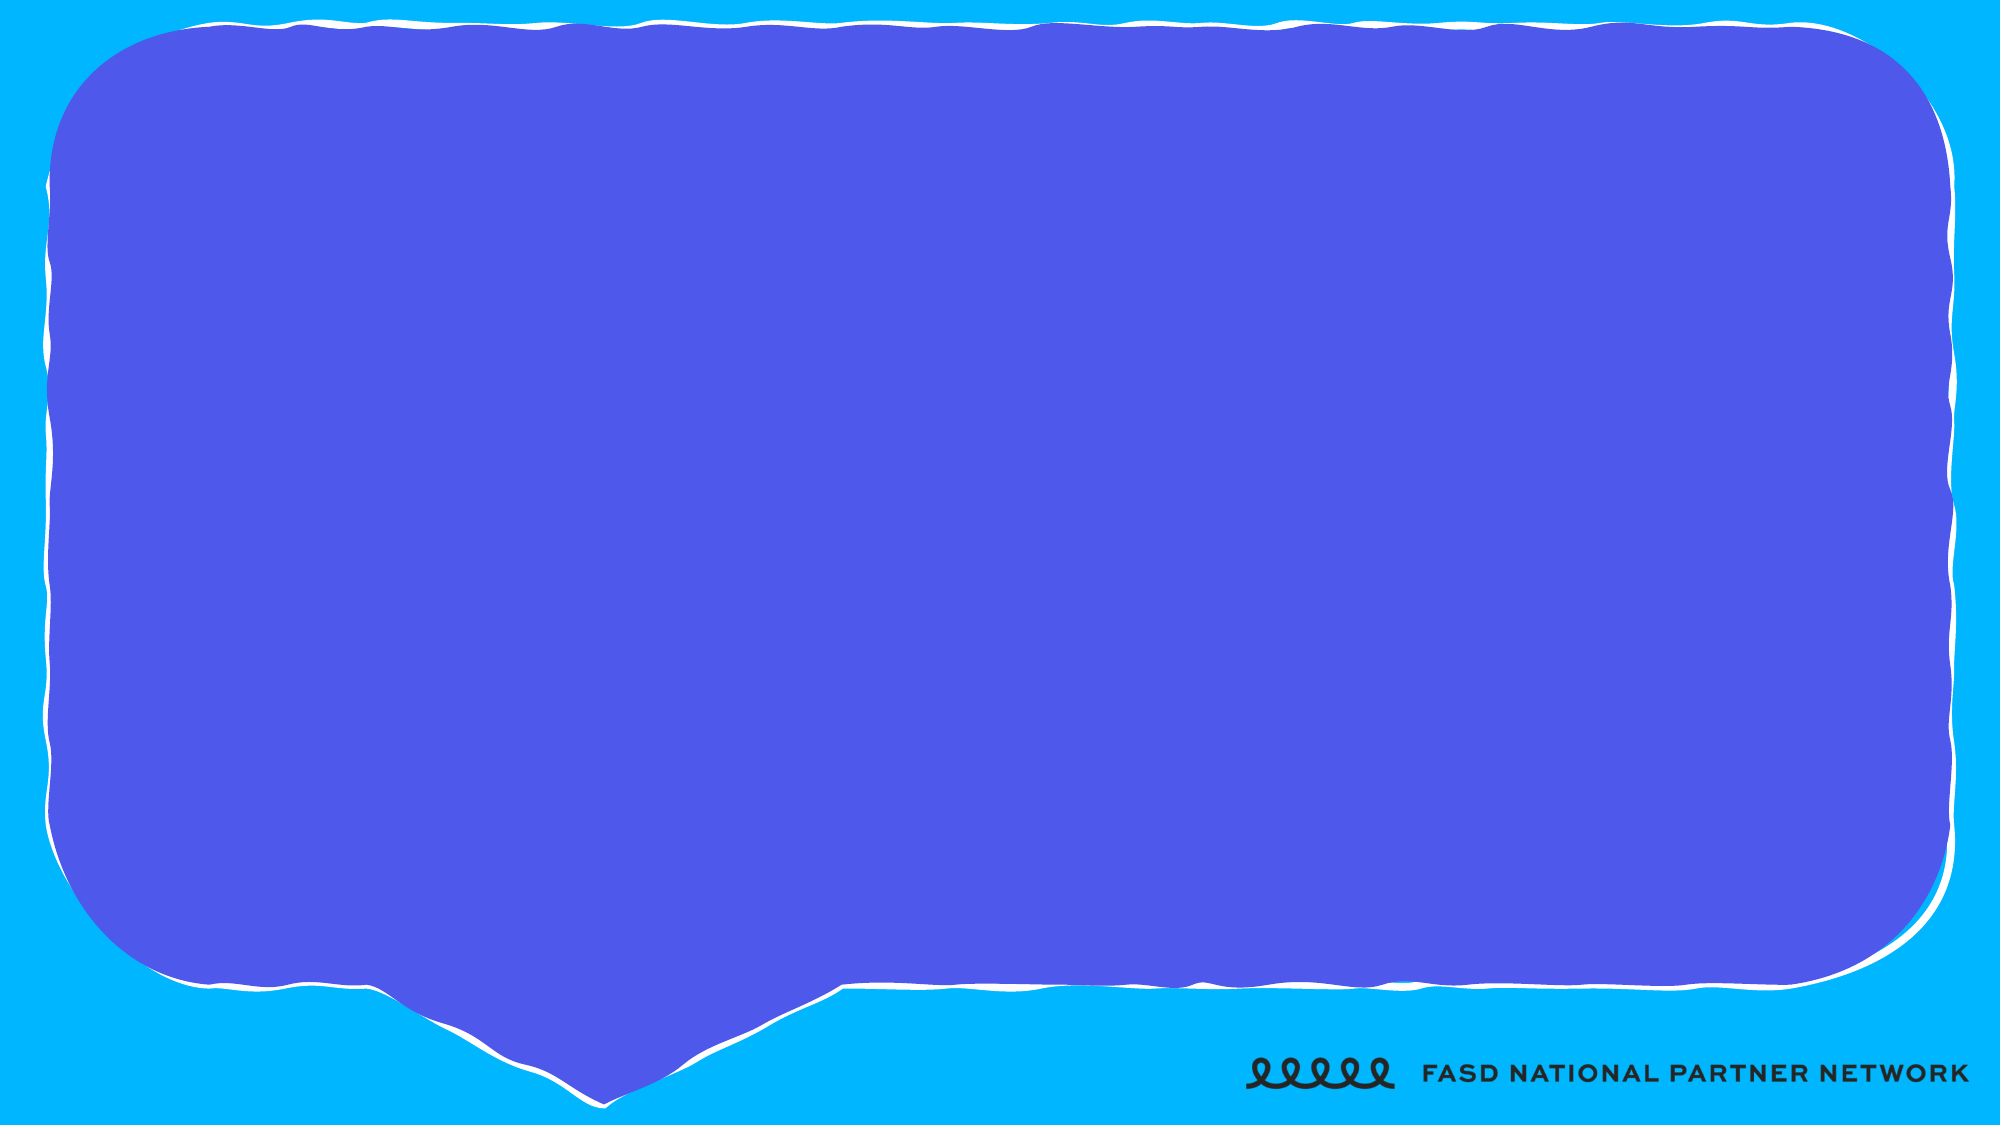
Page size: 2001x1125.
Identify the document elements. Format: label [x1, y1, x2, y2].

picture [1247, 1058, 1394, 1088]
picture [1604, 1066, 1617, 1081]
picture [1953, 1066, 1967, 1081]
picture [1731, 1066, 1745, 1081]
picture [1822, 1066, 1835, 1081]
picture [1672, 1066, 1685, 1081]
picture [1512, 1066, 1525, 1081]
picture [1482, 1066, 1497, 1081]
picture [1751, 1066, 1765, 1081]
picture [1881, 1066, 1889, 1081]
picture [1461, 1065, 1475, 1081]
picture [1907, 1065, 1925, 1081]
picture [1862, 1066, 1875, 1081]
picture [1690, 1066, 1704, 1081]
picture [1932, 1066, 1945, 1081]
picture [1773, 1066, 1786, 1081]
picture [1550, 1066, 1564, 1081]
picture [1844, 1066, 1856, 1081]
picture [1579, 1065, 1596, 1081]
picture [1646, 1066, 1658, 1081]
picture [1532, 1066, 1547, 1081]
picture [1889, 1066, 1902, 1081]
picture [1712, 1066, 1725, 1081]
picture [1424, 1066, 1436, 1081]
picture [1624, 1066, 1639, 1081]
picture [1439, 1066, 1454, 1081]
picture [1793, 1066, 1806, 1081]
